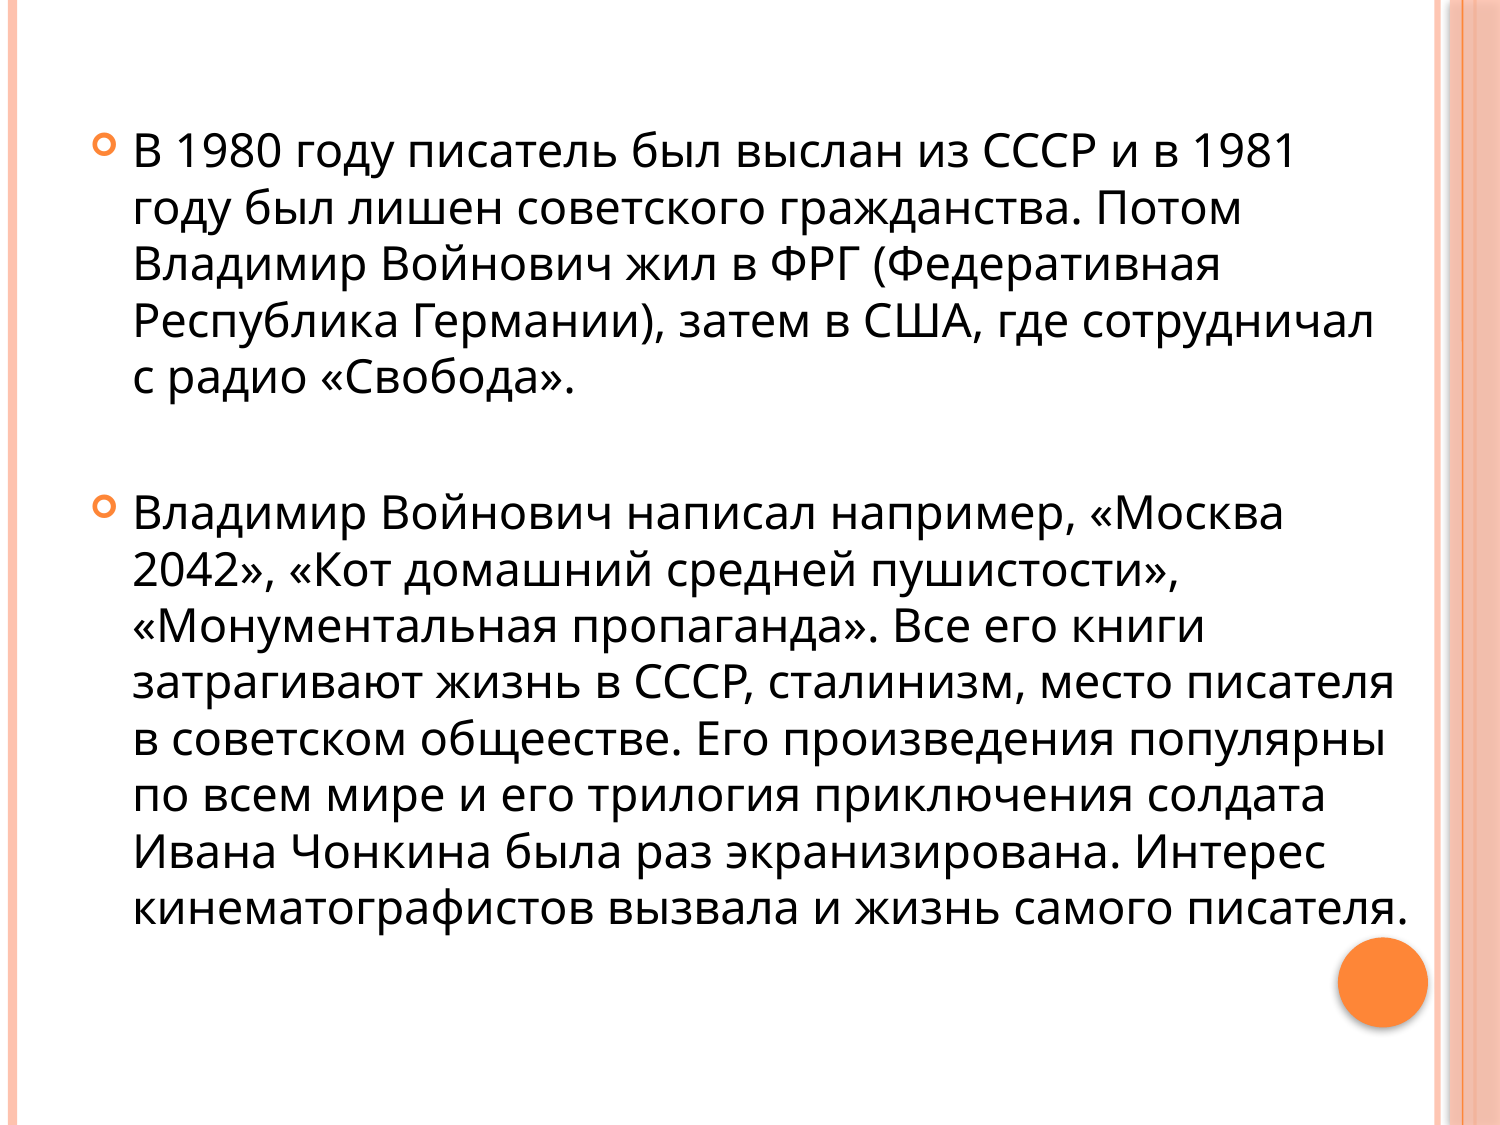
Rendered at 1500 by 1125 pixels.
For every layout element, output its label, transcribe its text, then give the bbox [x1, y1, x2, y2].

list В 1980 году писатель был выслан из СССР и в 1981 году был лишен советского гражданства. Потом Владимир Войнович жил в ФРГ (Федеративная Республика Германии), затем в США, где сотрудничал с радио «Свобода». Владимир Войнович написал например, «Москва 2042», «Кот домашний средней пушистости», «Монументальная пропаганда». Все его книги затрагивают жизнь в СССР, сталинизм, место писателя в советском общеестве. Его произведения популярны по всем мире и его трилогия приключения солдата Ивана Чонкина была раз экранизирована. Интерес кинематографистов вызвала и жизнь самого писателя. [75, 113, 1425, 1005]
